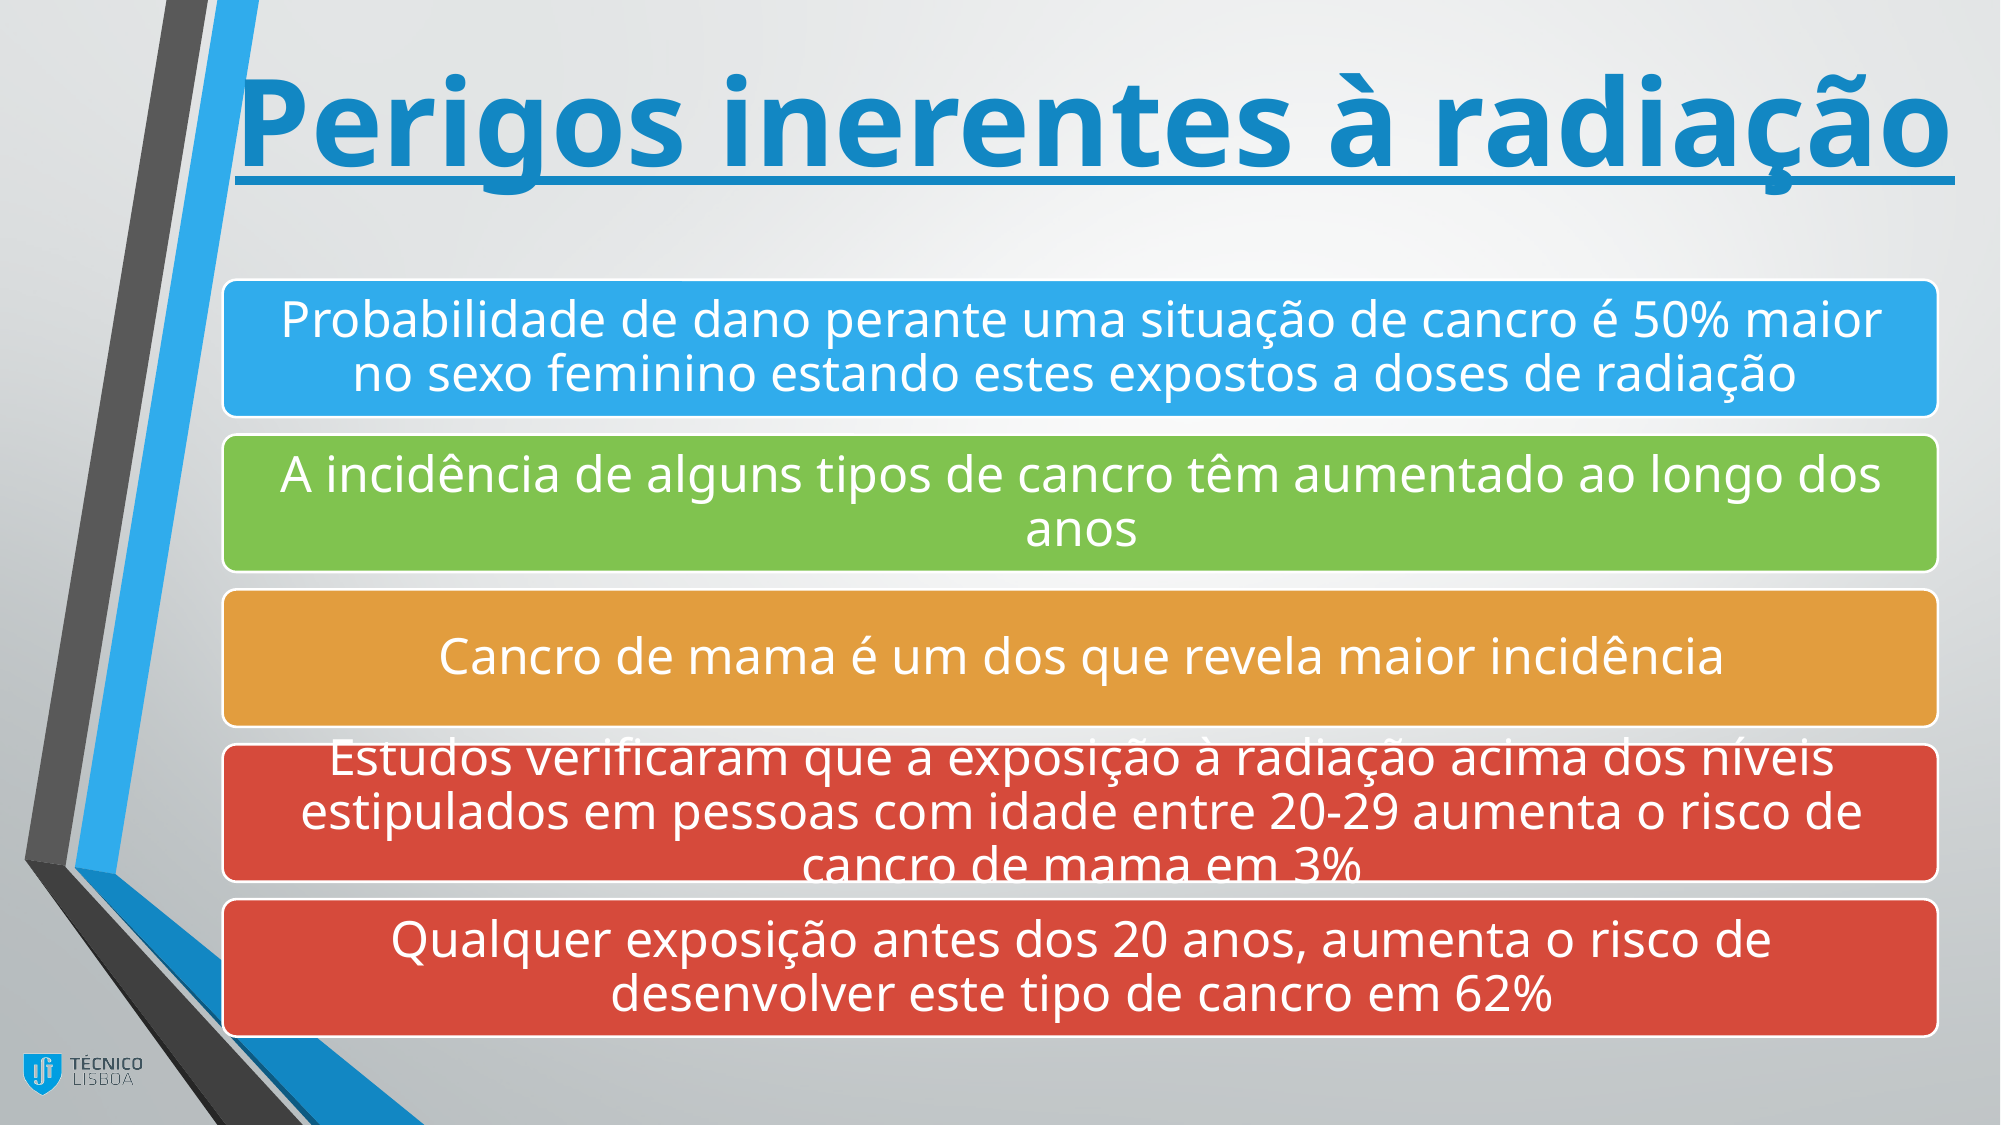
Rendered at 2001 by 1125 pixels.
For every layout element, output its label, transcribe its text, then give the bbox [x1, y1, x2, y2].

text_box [221, 279, 1939, 1038]
title Perigos inerentes à radiação [195, 29, 1995, 207]
picture [15, 1046, 151, 1099]
